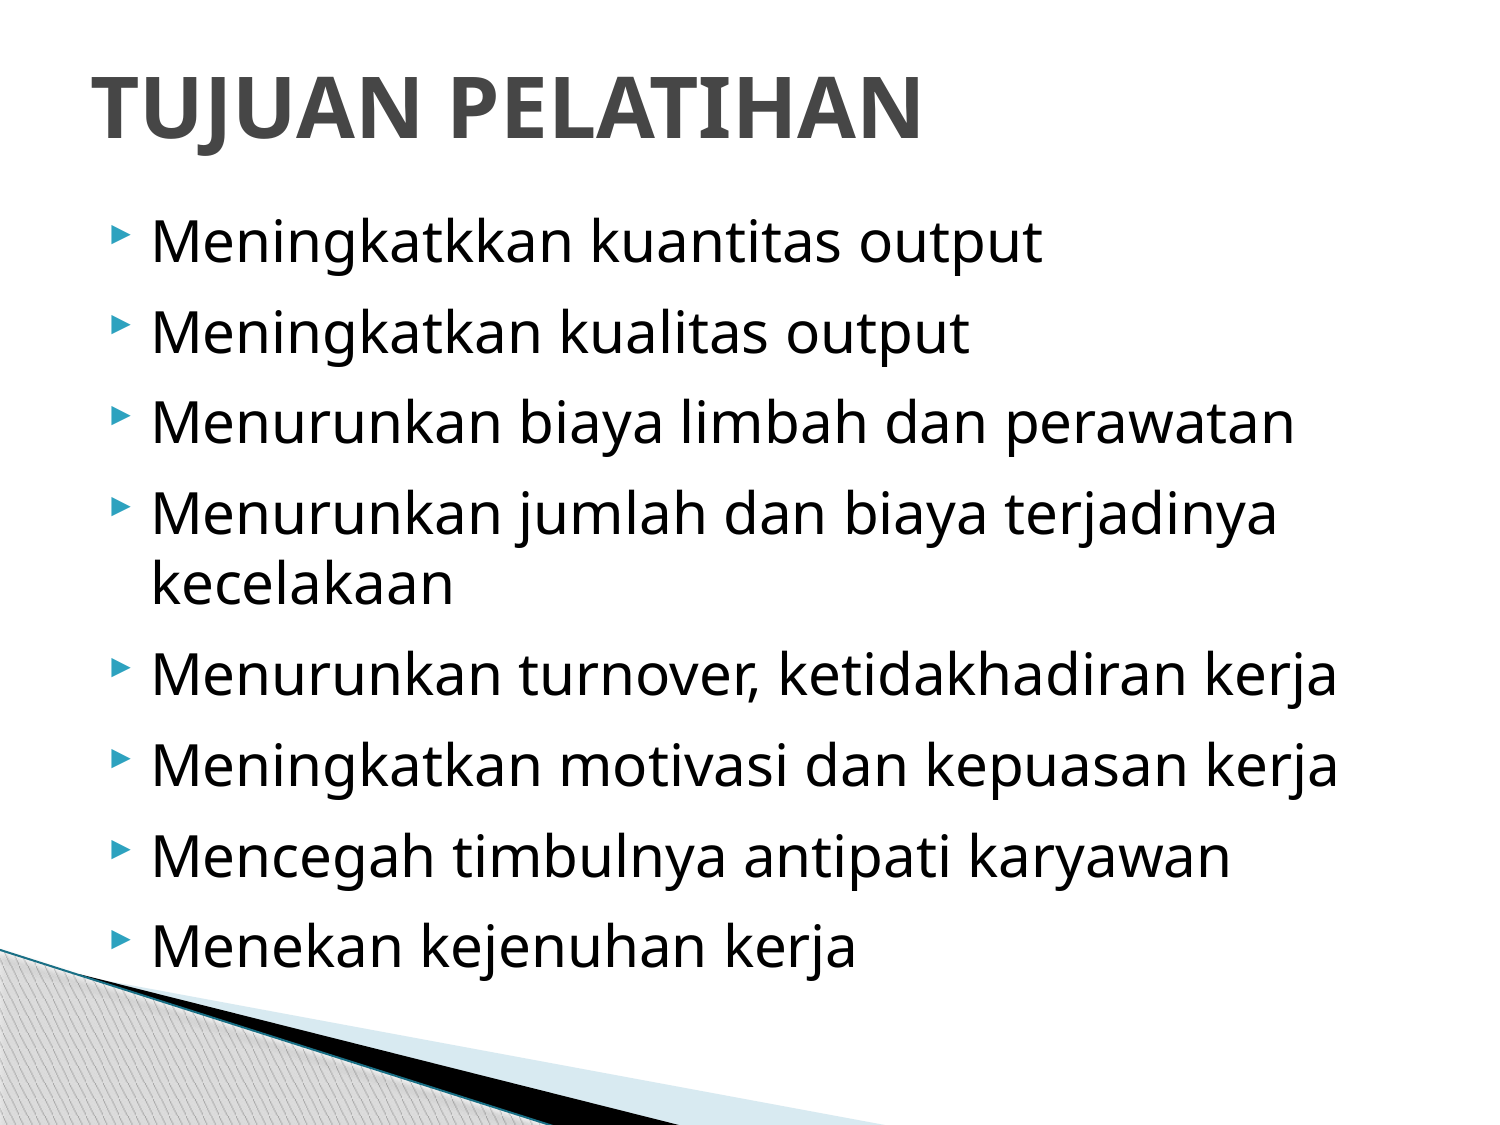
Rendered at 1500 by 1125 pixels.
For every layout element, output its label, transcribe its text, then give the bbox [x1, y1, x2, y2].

title TUJUAN PELATIHAN [75, 45, 1425, 249]
list Meningkatkkan kuantitas output Meningkatkan kualitas output Menurunkan biaya limbah dan perawatan Menurunkan jumlah dan biaya terjadinya kecelakaan Menurunkan turnover, ketidakhadiran kerja Meningkatkan motivasi dan kepuasan kerja Mencegah timbulnya antipati karyawan Menekan kejenuhan kerja [75, 249, 1425, 986]
